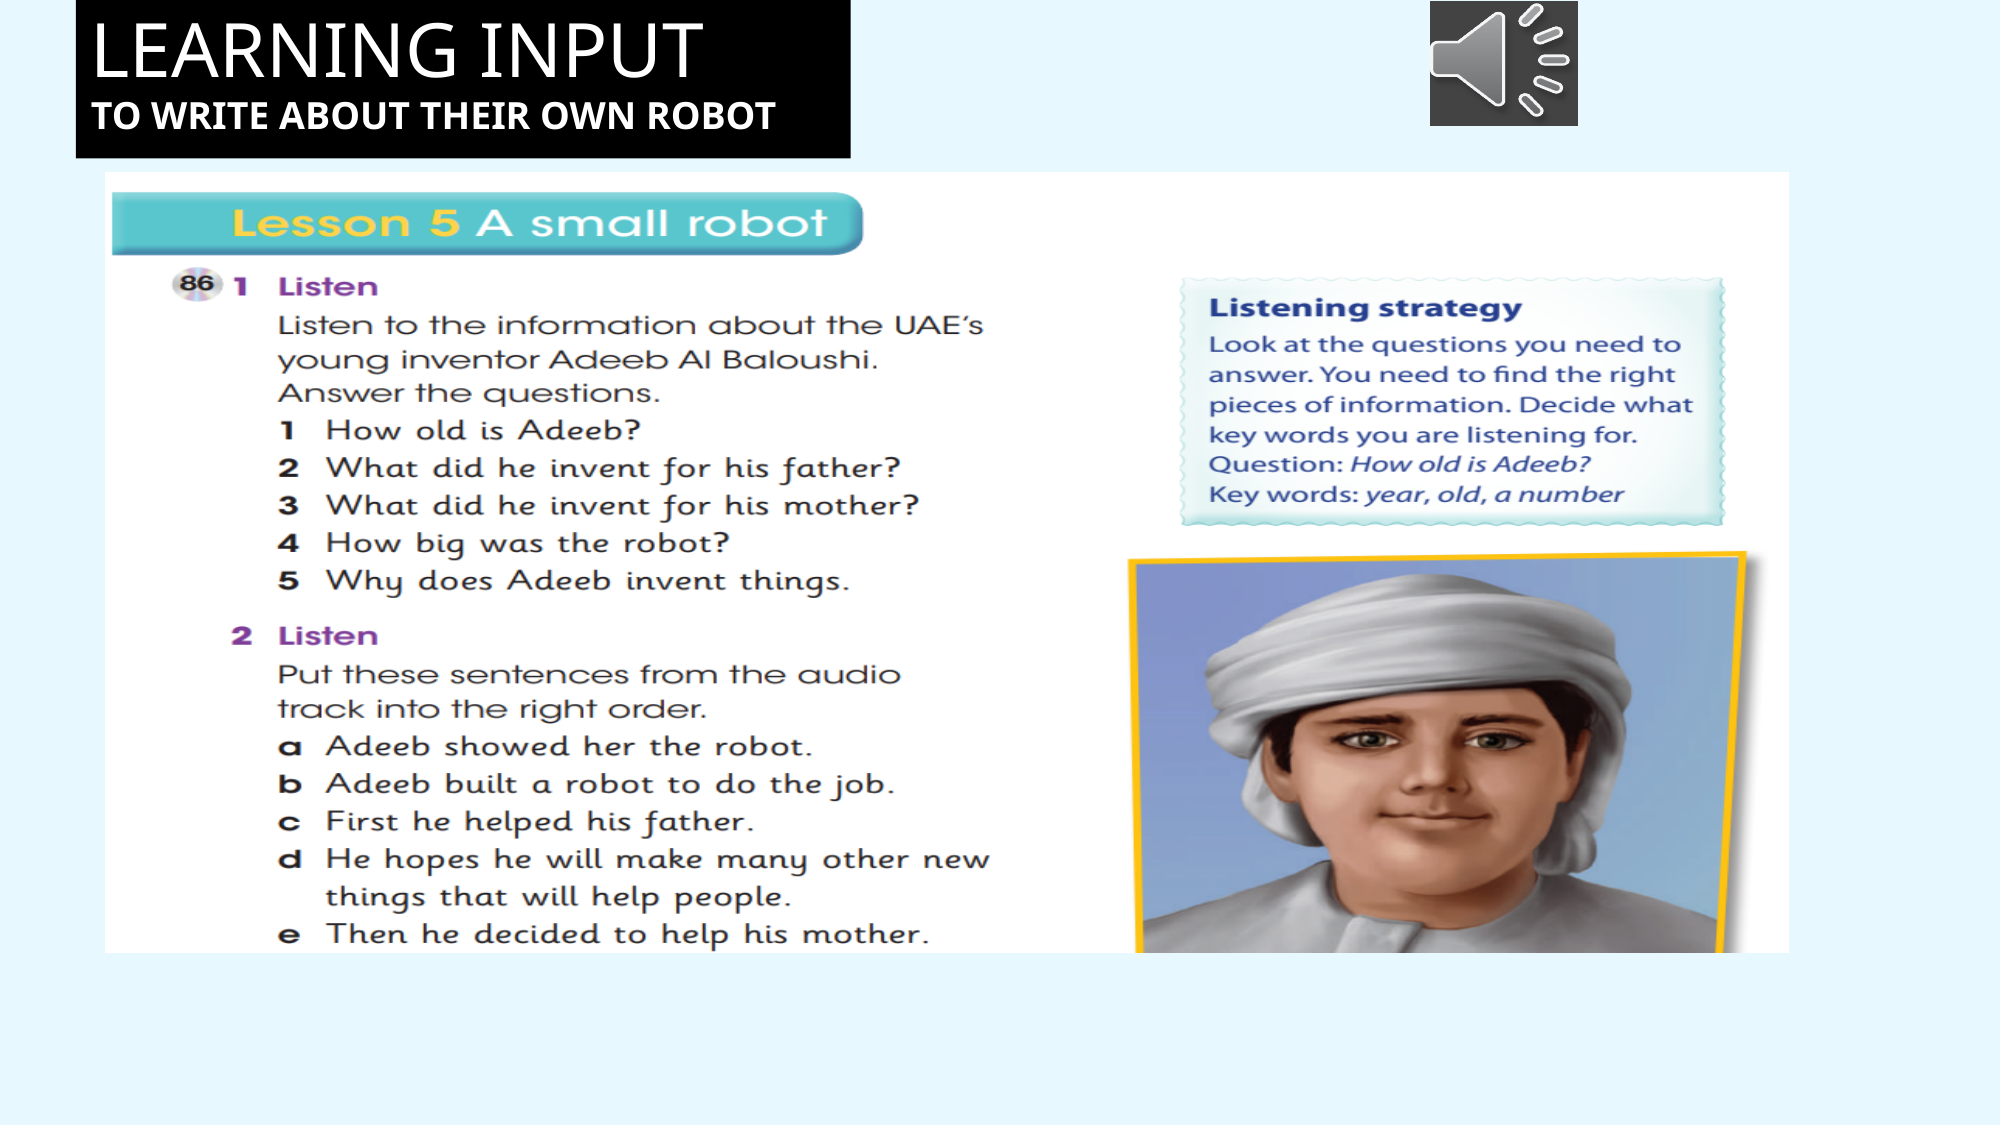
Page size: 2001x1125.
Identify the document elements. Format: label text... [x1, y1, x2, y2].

text_box Learning input To write about their own robot [75, 0, 851, 159]
picture [104, 171, 1790, 954]
picture [1428, 0, 1580, 128]
